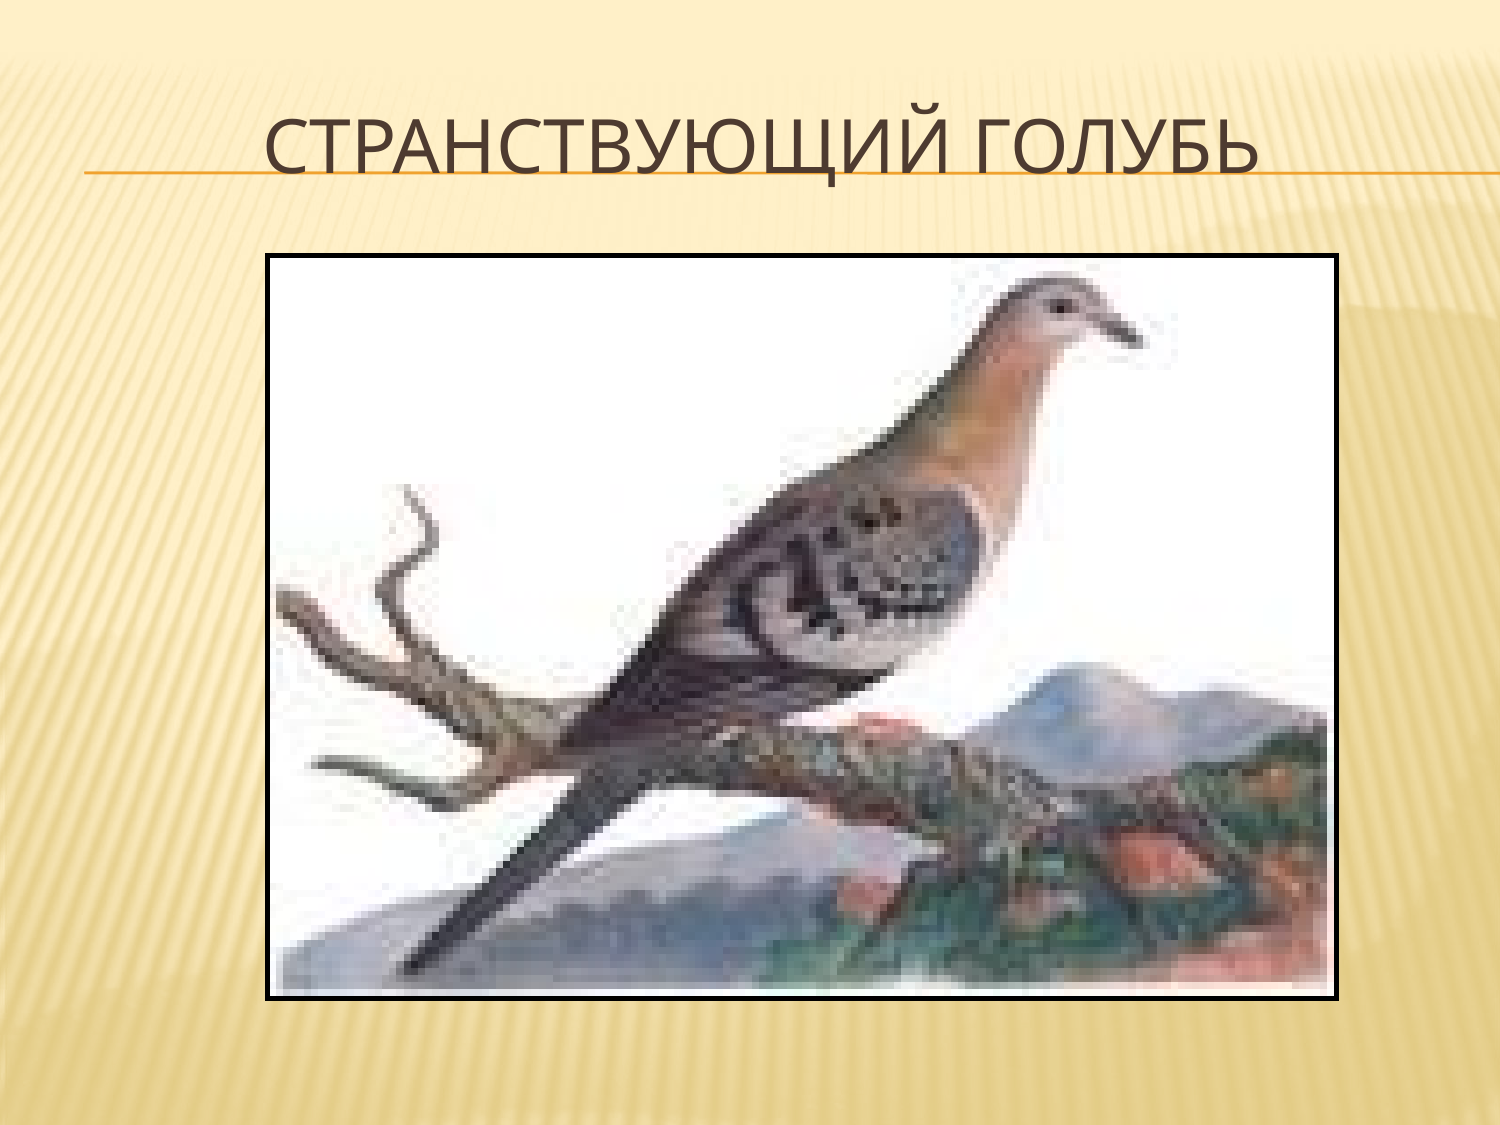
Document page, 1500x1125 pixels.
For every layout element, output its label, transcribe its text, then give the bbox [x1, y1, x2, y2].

picture [269, 257, 1335, 997]
title Странствующий голубь [49, 75, 1475, 213]
